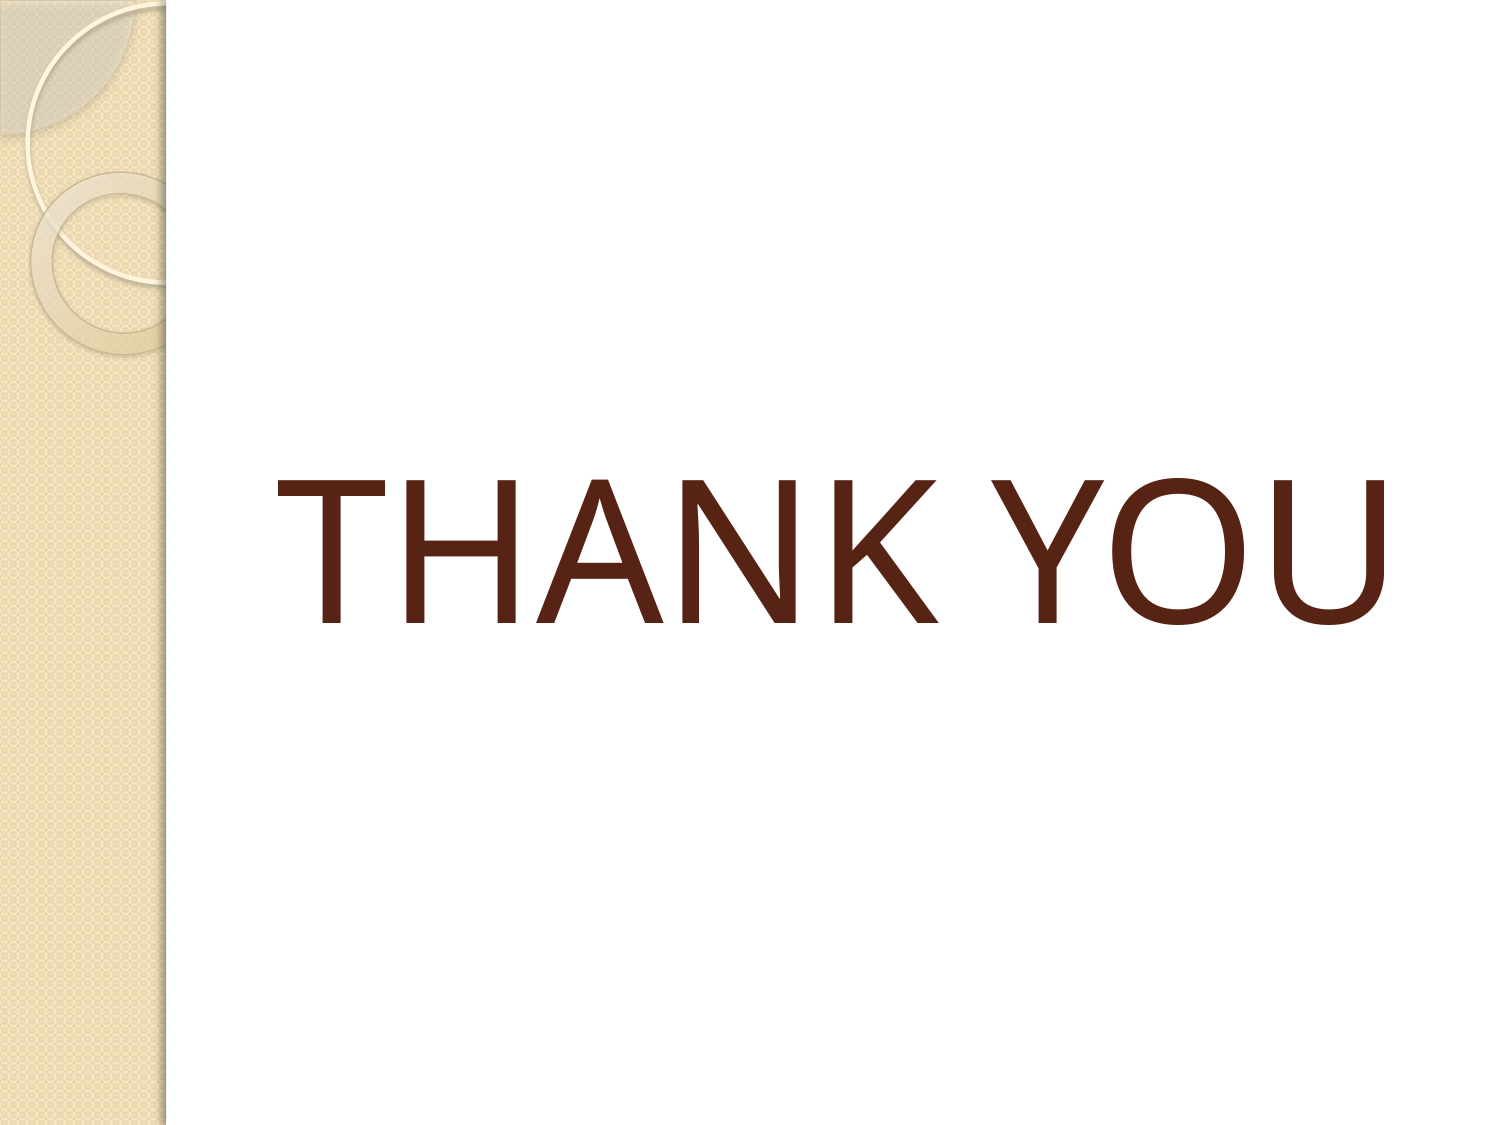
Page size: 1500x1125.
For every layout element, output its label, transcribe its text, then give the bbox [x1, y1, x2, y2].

title THANK YOU [225, 450, 1455, 638]
